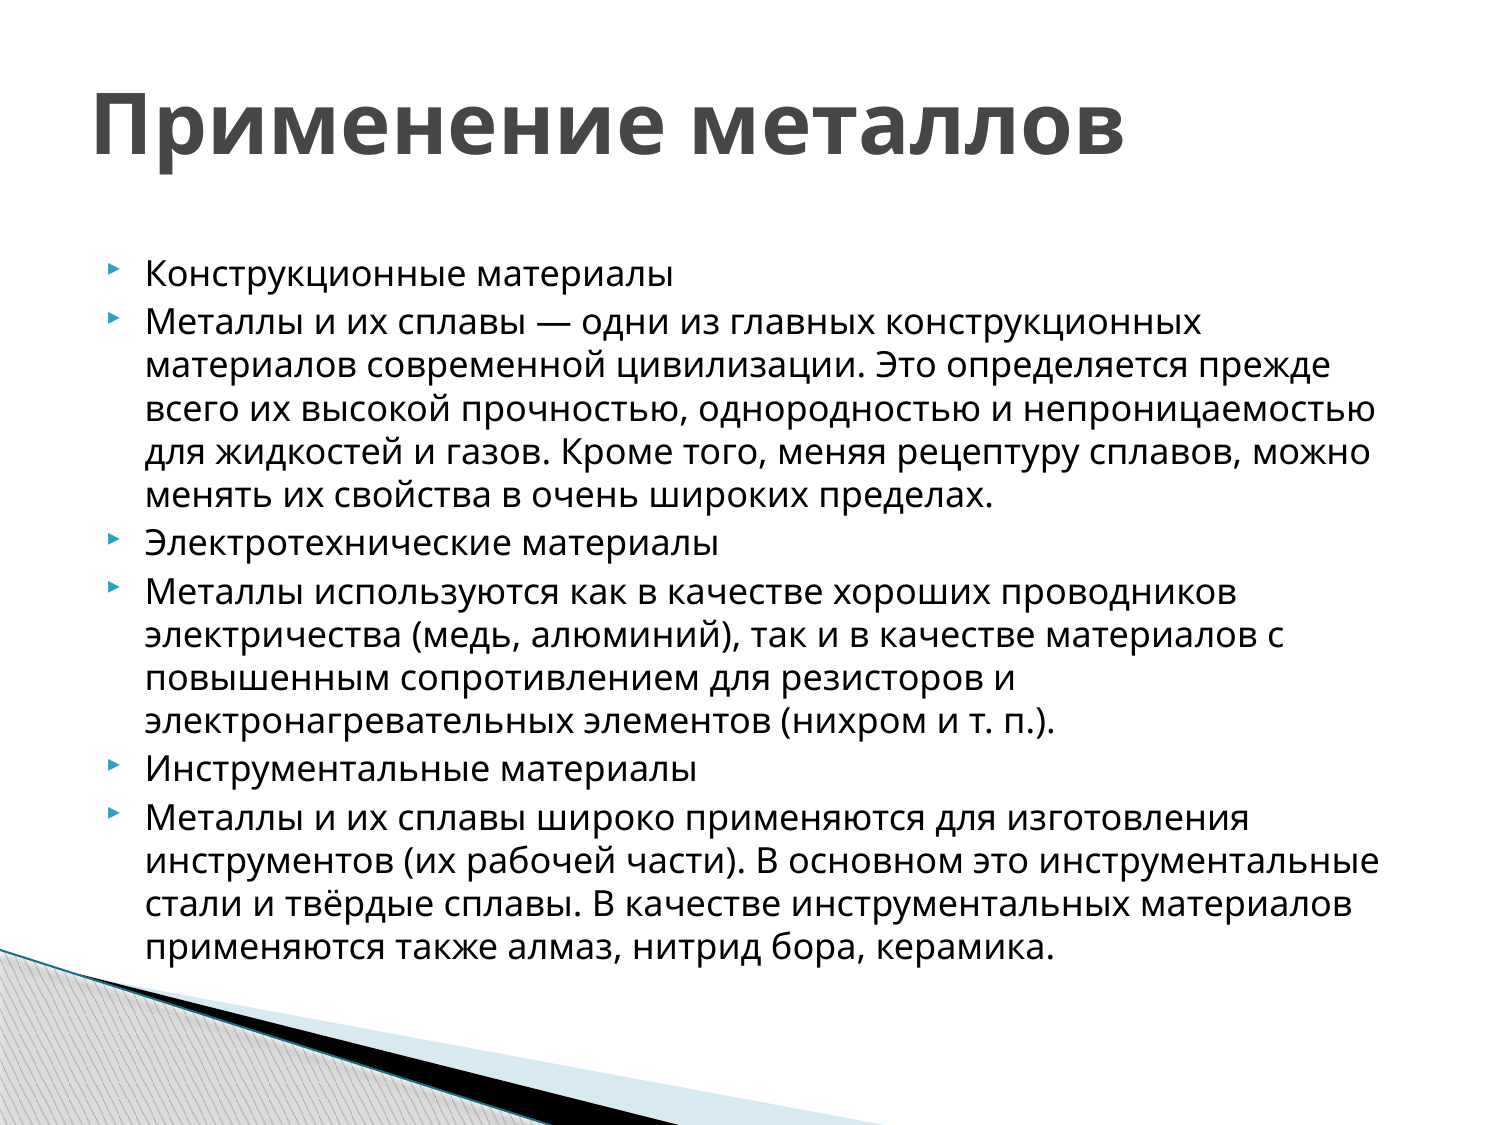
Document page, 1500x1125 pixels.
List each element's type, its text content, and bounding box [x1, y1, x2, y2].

title Применение металлов [75, 45, 1425, 197]
list Конструкционные материалы Металлы и их сплавы — одни из главных конструкционных материалов современной цивилизации. Это определяется прежде всего их высокой прочностью, однородностью и непроницаемостью для жидкостей и газов. Кроме того, меняя рецептуру сплавов, можно менять их свойства в очень широких пределах. Электротехнические материалы Металлы используются как в качестве хороших проводников электричества (медь, алюминий), так и в качестве материалов с повышенным сопротивлением для резисторов и электронагревательных элементов (нихром и т. п.). Инструментальные материалы Металлы и их сплавы широко применяются для изготовления инструментов (их рабочей части). В основном это инструментальные стали и твёрдые сплавы. В качестве инструментальных материалов применяются также алмаз, нитрид бора, керамика. [75, 243, 1425, 986]
